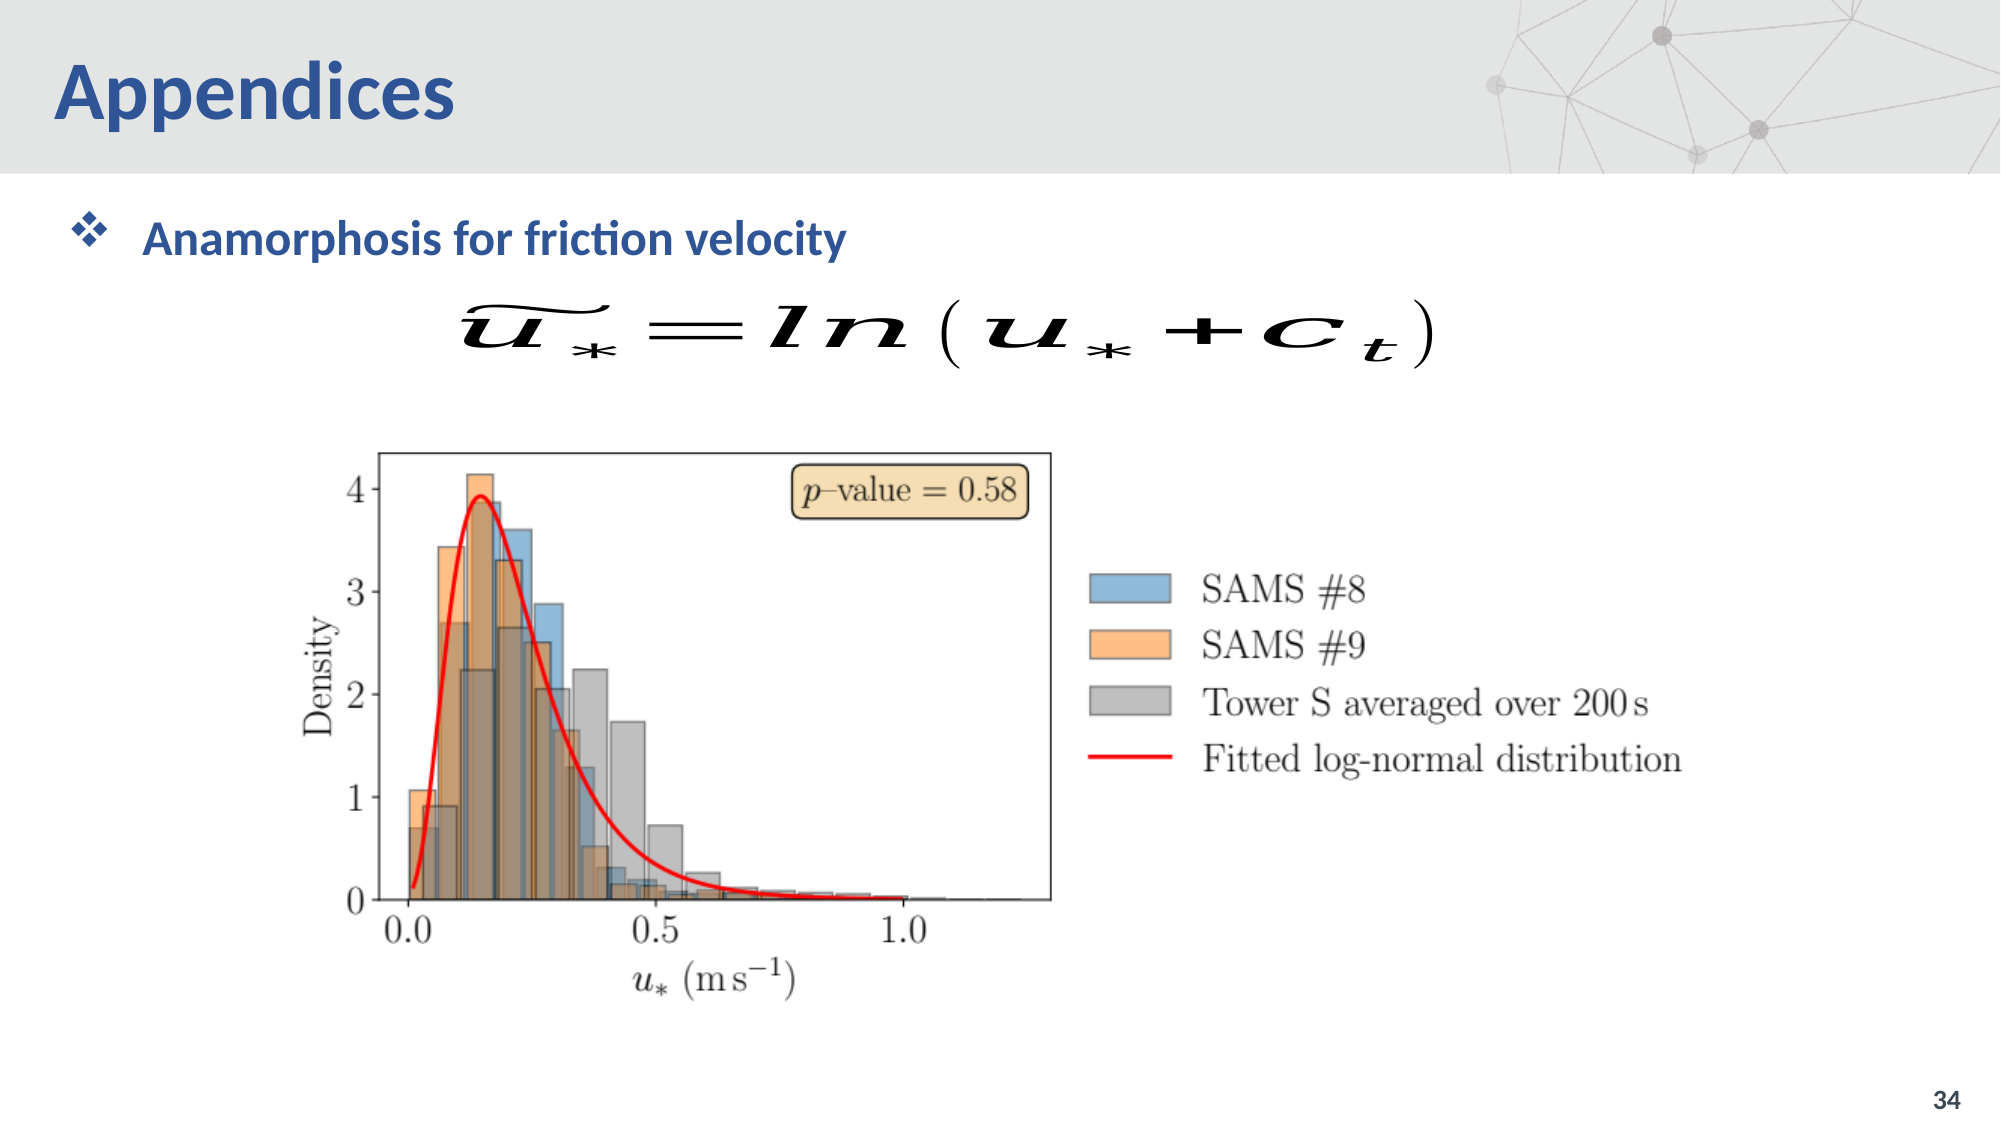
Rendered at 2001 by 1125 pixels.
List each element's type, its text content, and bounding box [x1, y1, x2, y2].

picture [289, 439, 1711, 1013]
title Appendices [39, 14, 1863, 158]
picture [1486, 0, 2001, 174]
text_box Anamorphosis for friction velocity [52, 197, 1834, 273]
